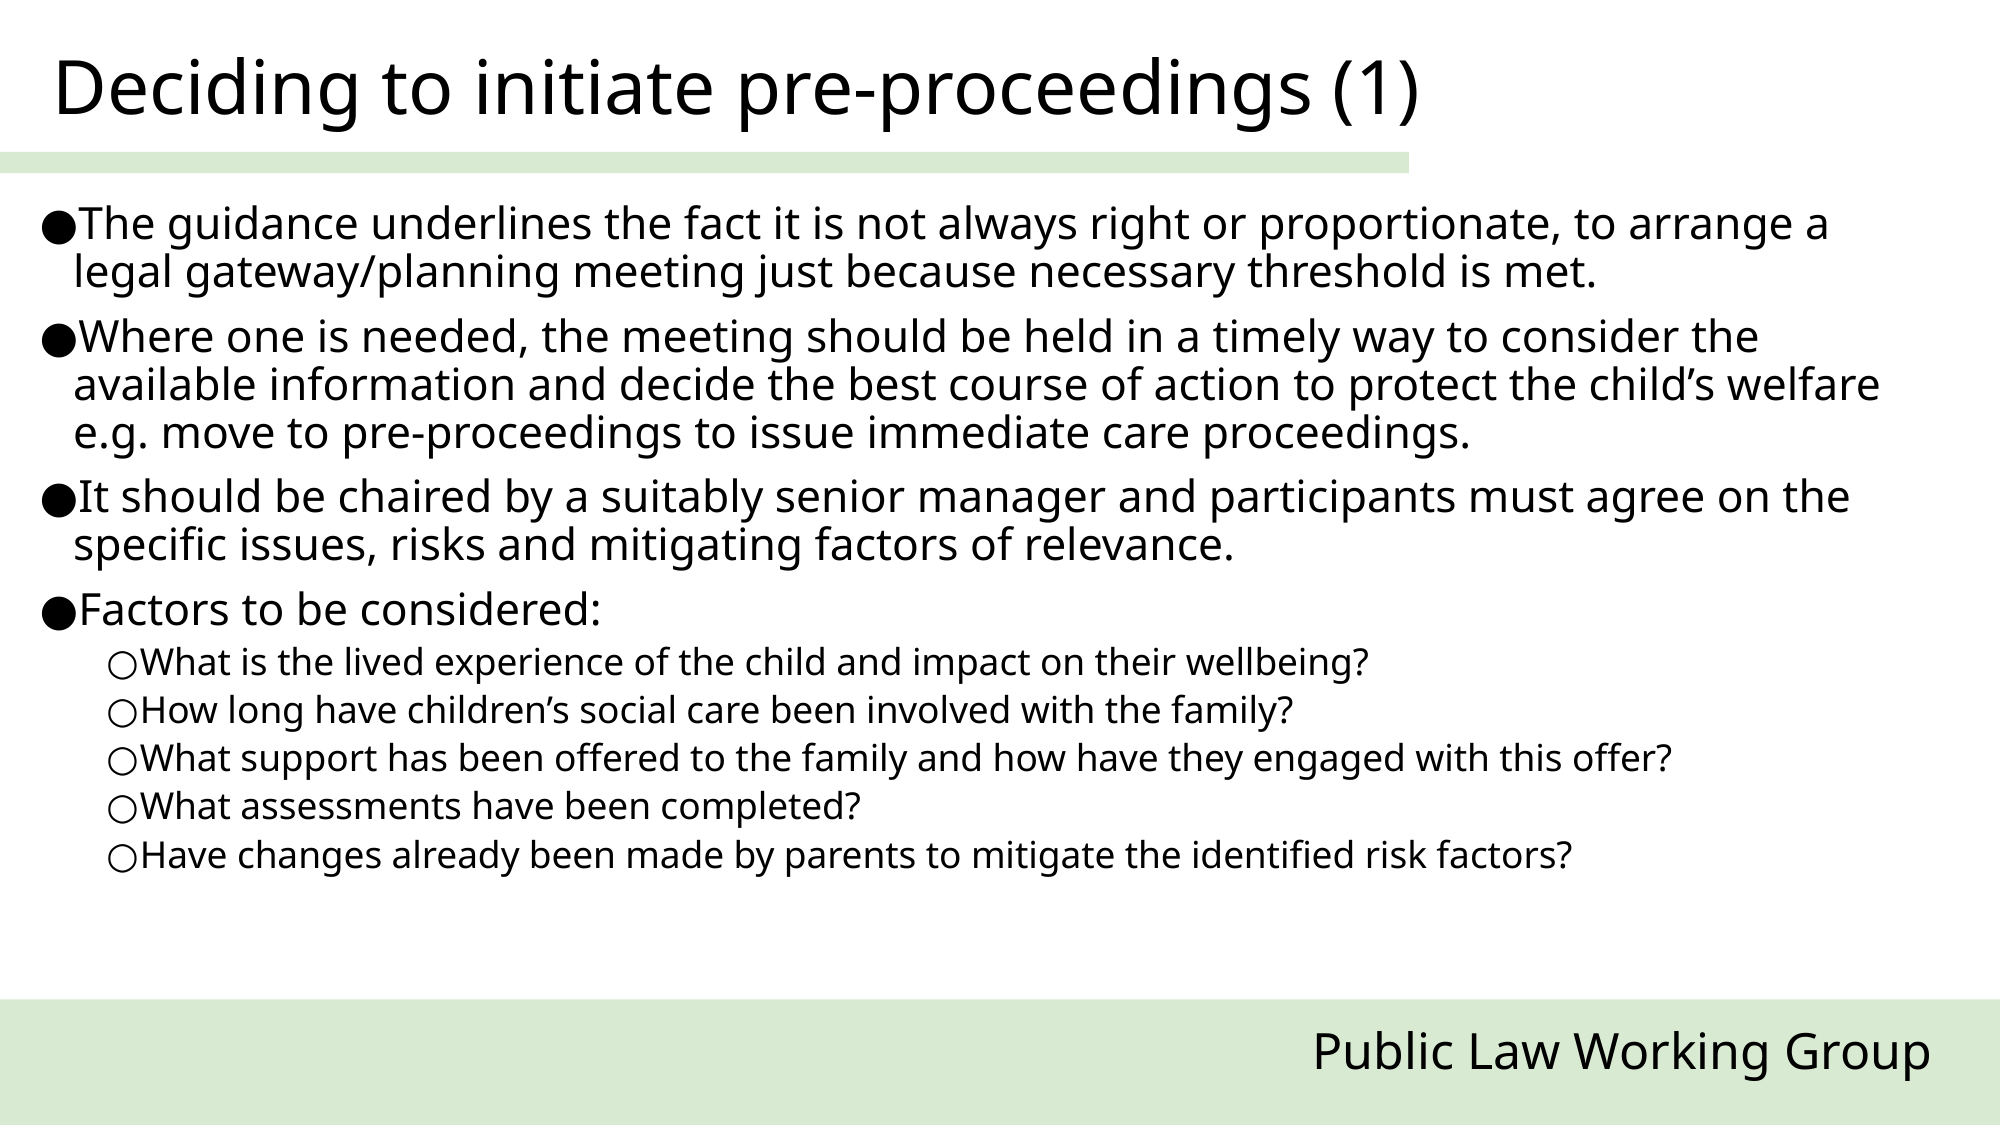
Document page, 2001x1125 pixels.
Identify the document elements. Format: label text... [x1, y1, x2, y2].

text_box [0, 0, 2000, 1000]
text_box Public Law Working Group [1292, 999, 2000, 1100]
text_box [0, 151, 1409, 174]
text_box Deciding to initiate pre-proceedings (1) [32, 29, 1677, 151]
list The guidance underlines the fact it is not always right or proportionate, to arrange a legal gateway/planning meeting just because necessary threshold is met. Where one is needed, the meeting should be held in a timely way to consider the available information and decide the best course of action to protect the child’s welfare e.g. move to pre-proceedings to issue immediate care proceedings. It should be chaired by a suitably senior manager and participants must agree on the specific issues, risks and mitigating factors of relevance. Factors to be considered: What is the lived experience of the child and impact on their wellbeing? How long have children’s social care been involved with the family? What support has been offered to the family and how have they engaged with this offer? What assessments have been completed? Have changes already been made by parents to mitigate the identified risk factors? [31, 193, 1946, 1000]
